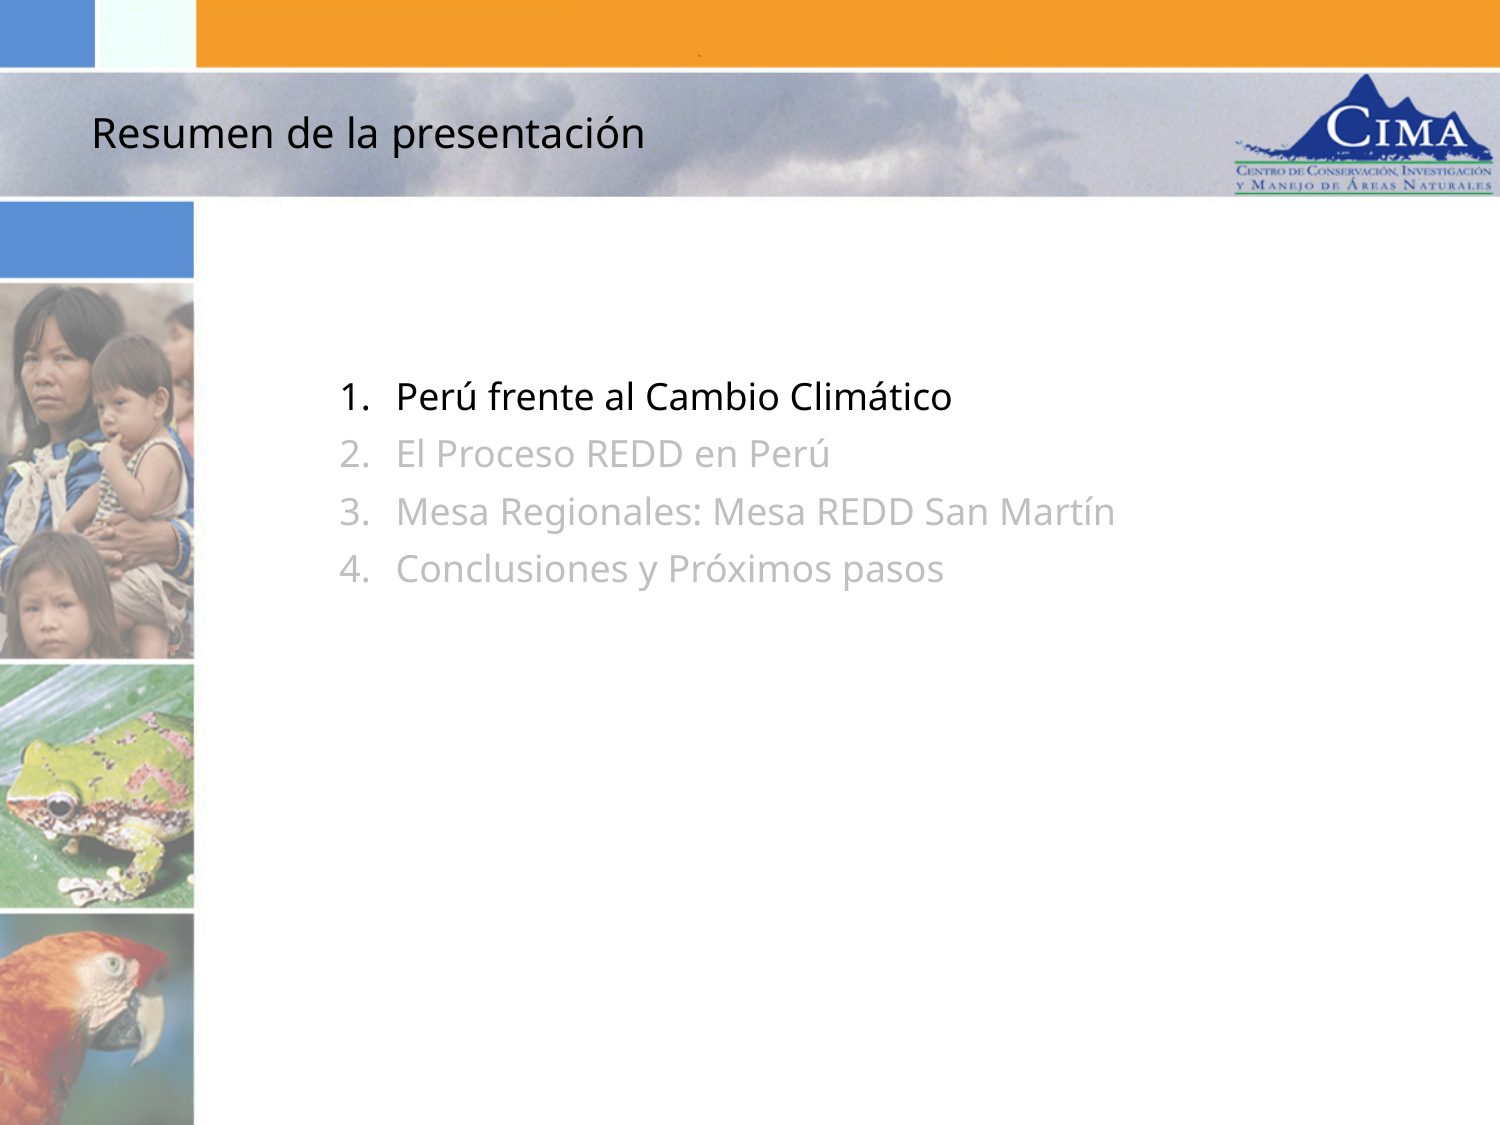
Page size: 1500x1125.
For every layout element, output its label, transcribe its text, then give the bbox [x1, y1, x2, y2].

text_box Perú frente al Cambio Climático El Proceso REDD en Perú Mesa Regionales: Mesa REDD San Martín Conclusiones y Próximos pasos [324, 365, 1176, 598]
title Resumen de la presentación [76, 89, 812, 173]
picture [0, 0, 1500, 1125]
